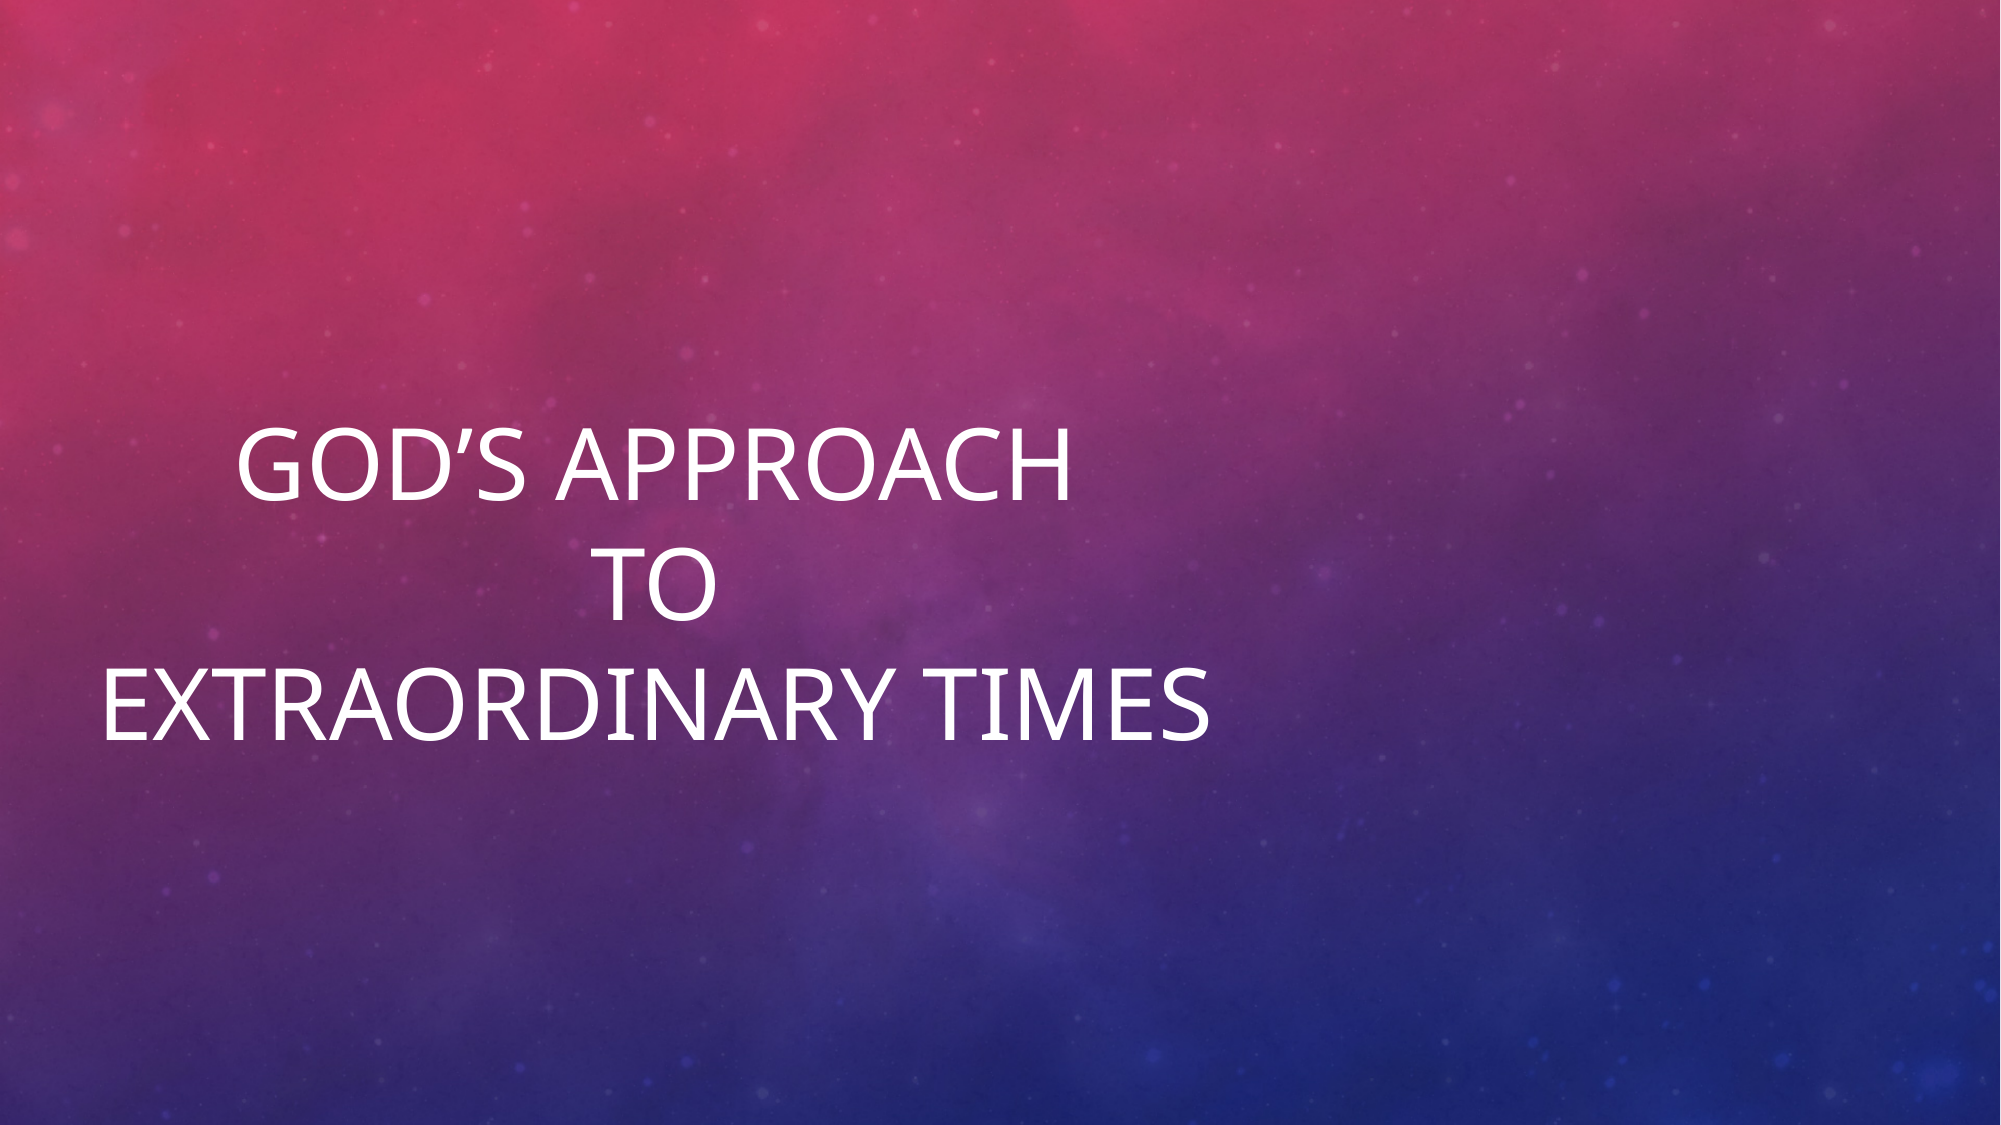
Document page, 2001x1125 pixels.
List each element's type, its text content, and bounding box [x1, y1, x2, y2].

picture [0, 0, 2001, 1125]
title god’s approach to extraordinary times [65, 357, 1247, 768]
